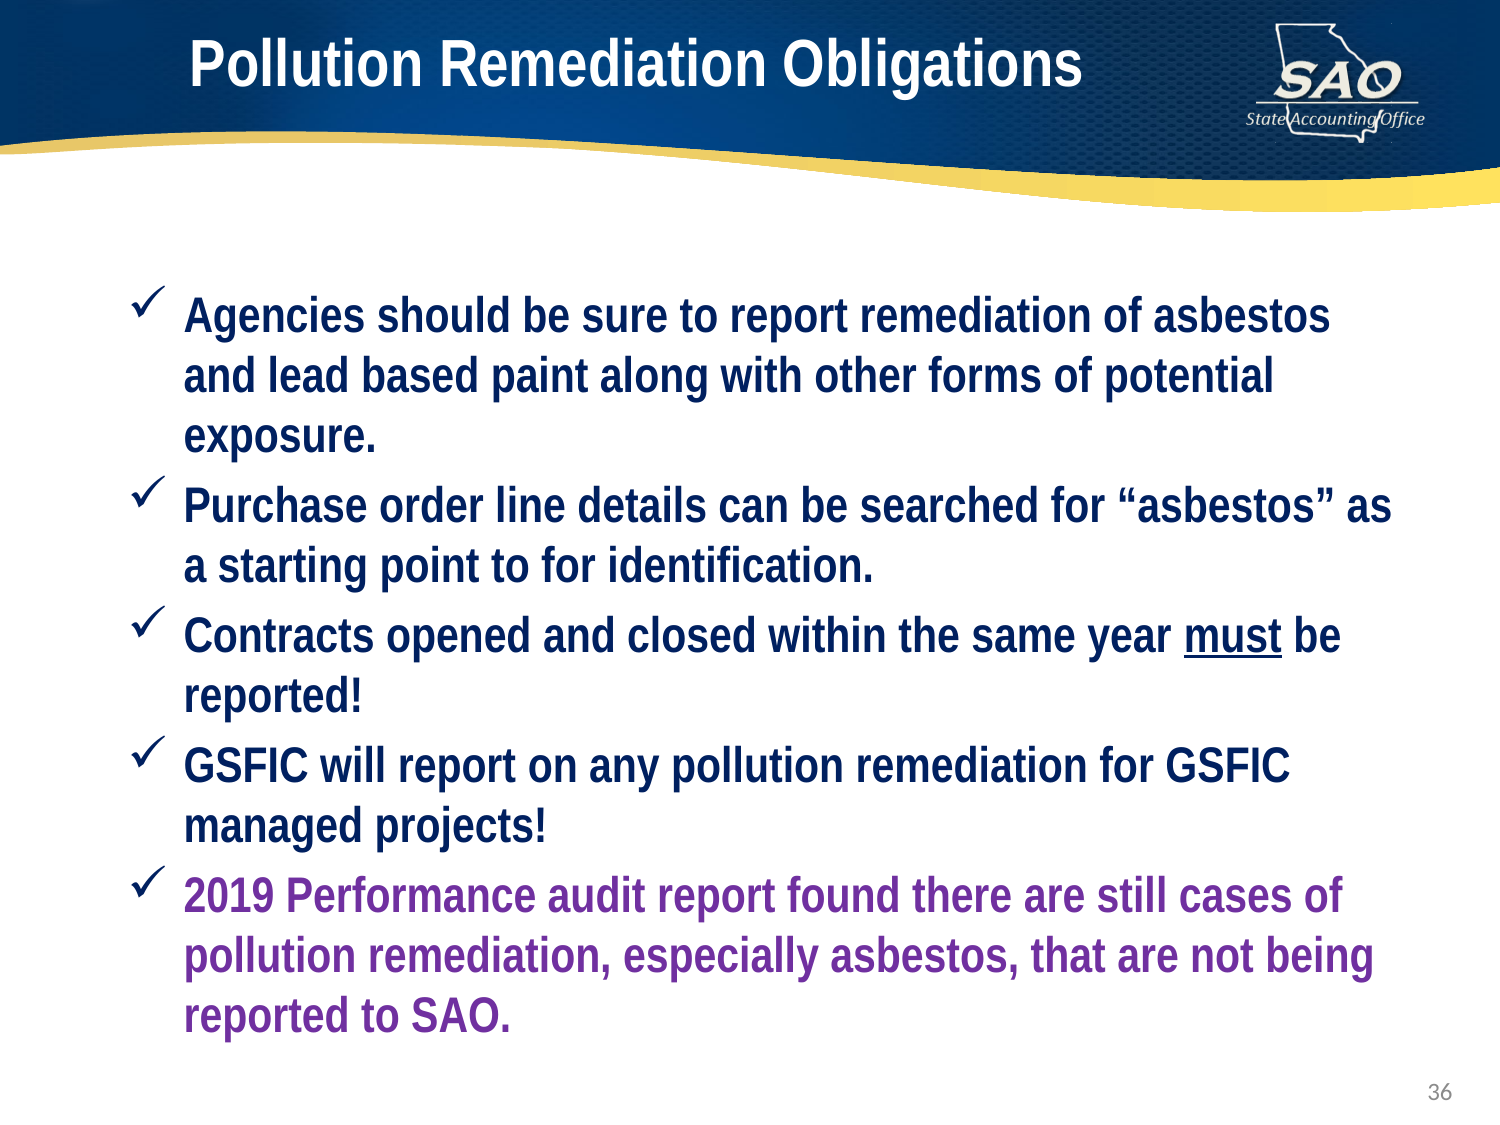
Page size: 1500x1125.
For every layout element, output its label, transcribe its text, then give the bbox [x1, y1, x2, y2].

list Agencies should be sure to report remediation of asbestos and lead based paint along with other forms of potential exposure. Purchase order line details can be searched for “asbestos” as a starting point to for identification. Contracts opened and closed within the same year must be reported! GSFIC will report on any pollution remediation for GSFIC managed projects! 2019 Performance audit report found there are still cases of pollution remediation, especially asbestos, that are not being reported to SAO. [112, 275, 1425, 1125]
title Pollution Remediation Obligations [112, 12, 1163, 150]
text_box 36 [1412, 1067, 1500, 1125]
picture [0, 0, 1500, 180]
